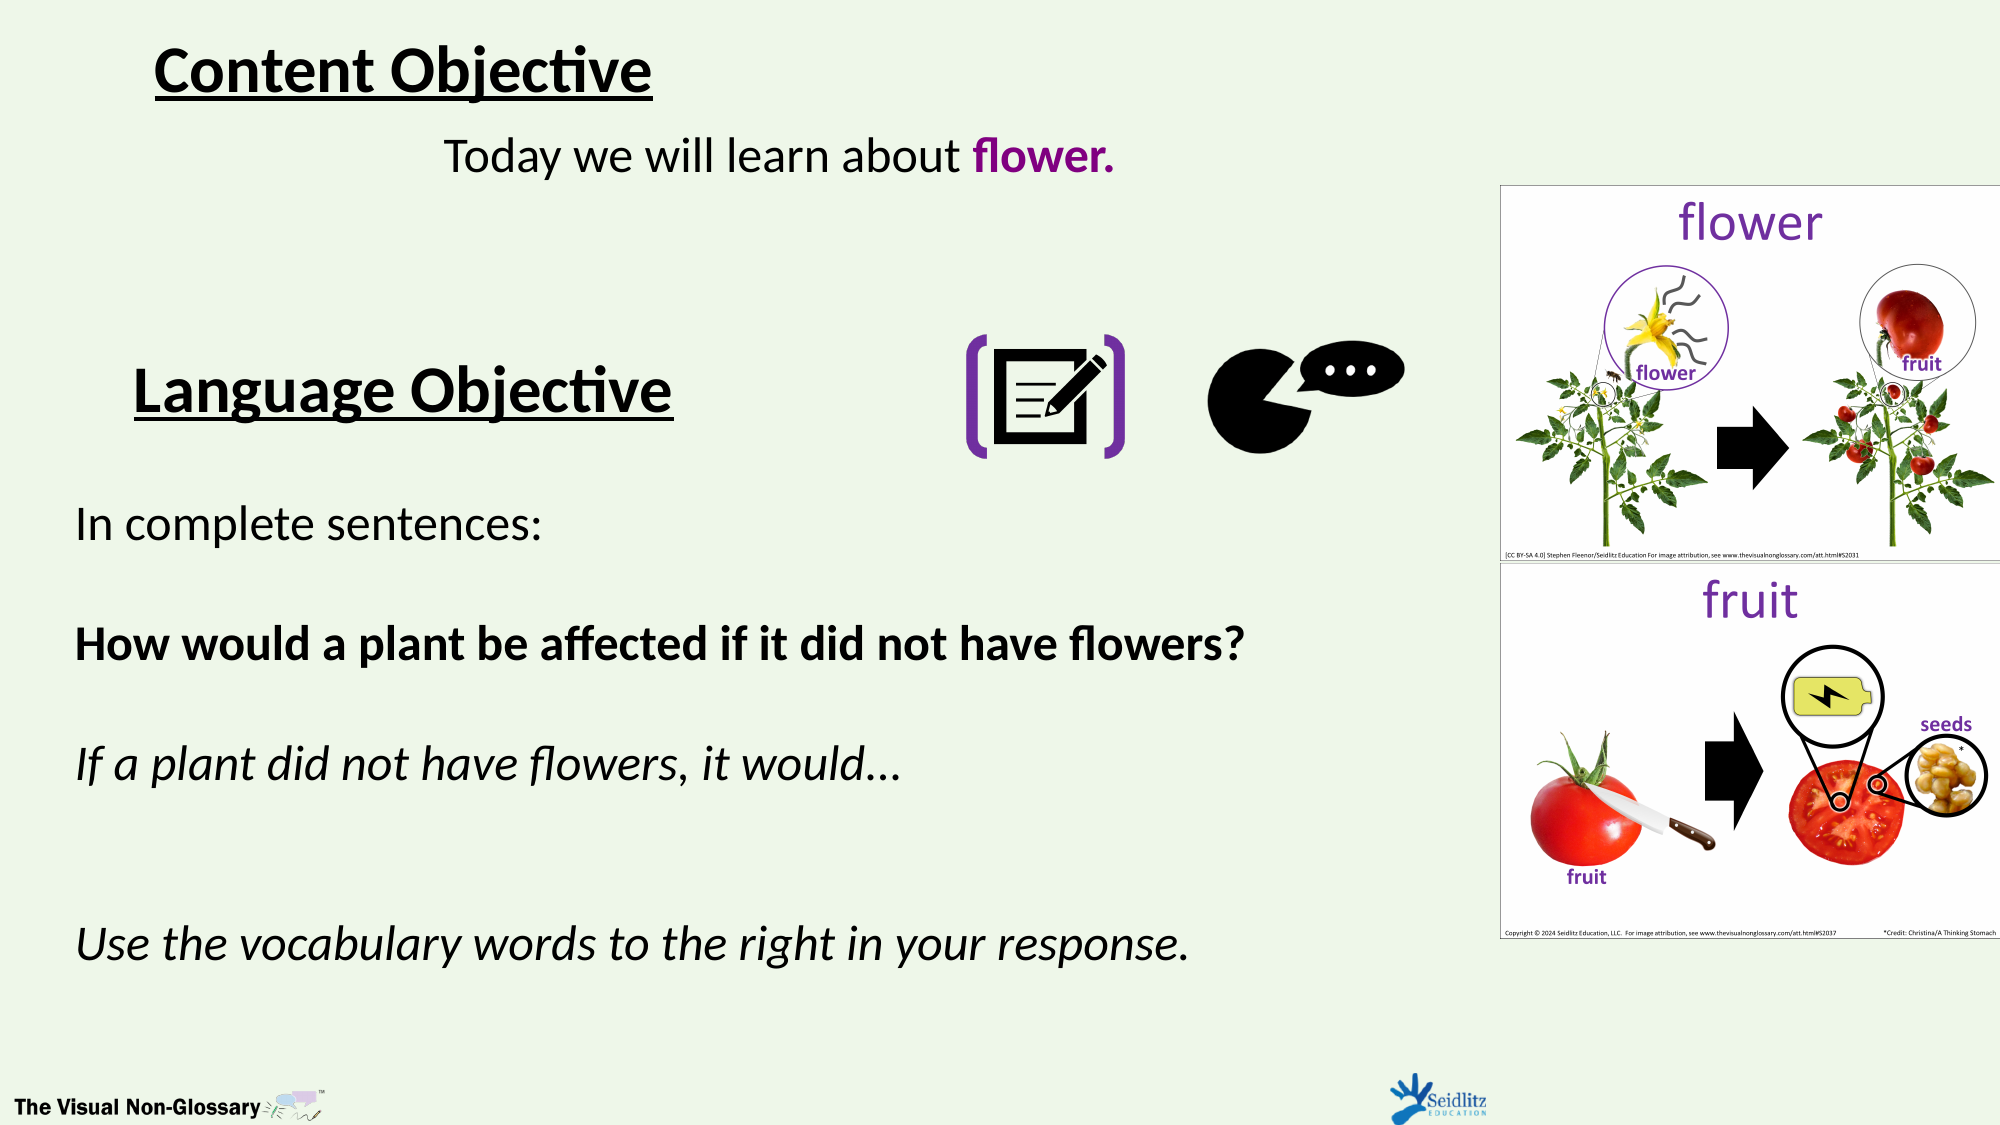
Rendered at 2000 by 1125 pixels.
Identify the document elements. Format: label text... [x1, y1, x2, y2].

text_box Today we will learn about flower. [429, 115, 1131, 191]
picture [1207, 340, 1405, 454]
picture [965, 334, 1126, 460]
text_box Content Objective [139, 17, 669, 113]
text_box In complete sentences: How would a plant be affected if it did not have flowers? If a plant did not have flowers, it would... Use the vocabulary words to the right in your response. [59, 437, 1500, 978]
text_box Language Objective [119, 338, 689, 434]
picture [1499, 563, 2000, 940]
picture [1499, 185, 2000, 562]
picture [1390, 1073, 1486, 1125]
picture [0, 1084, 328, 1125]
